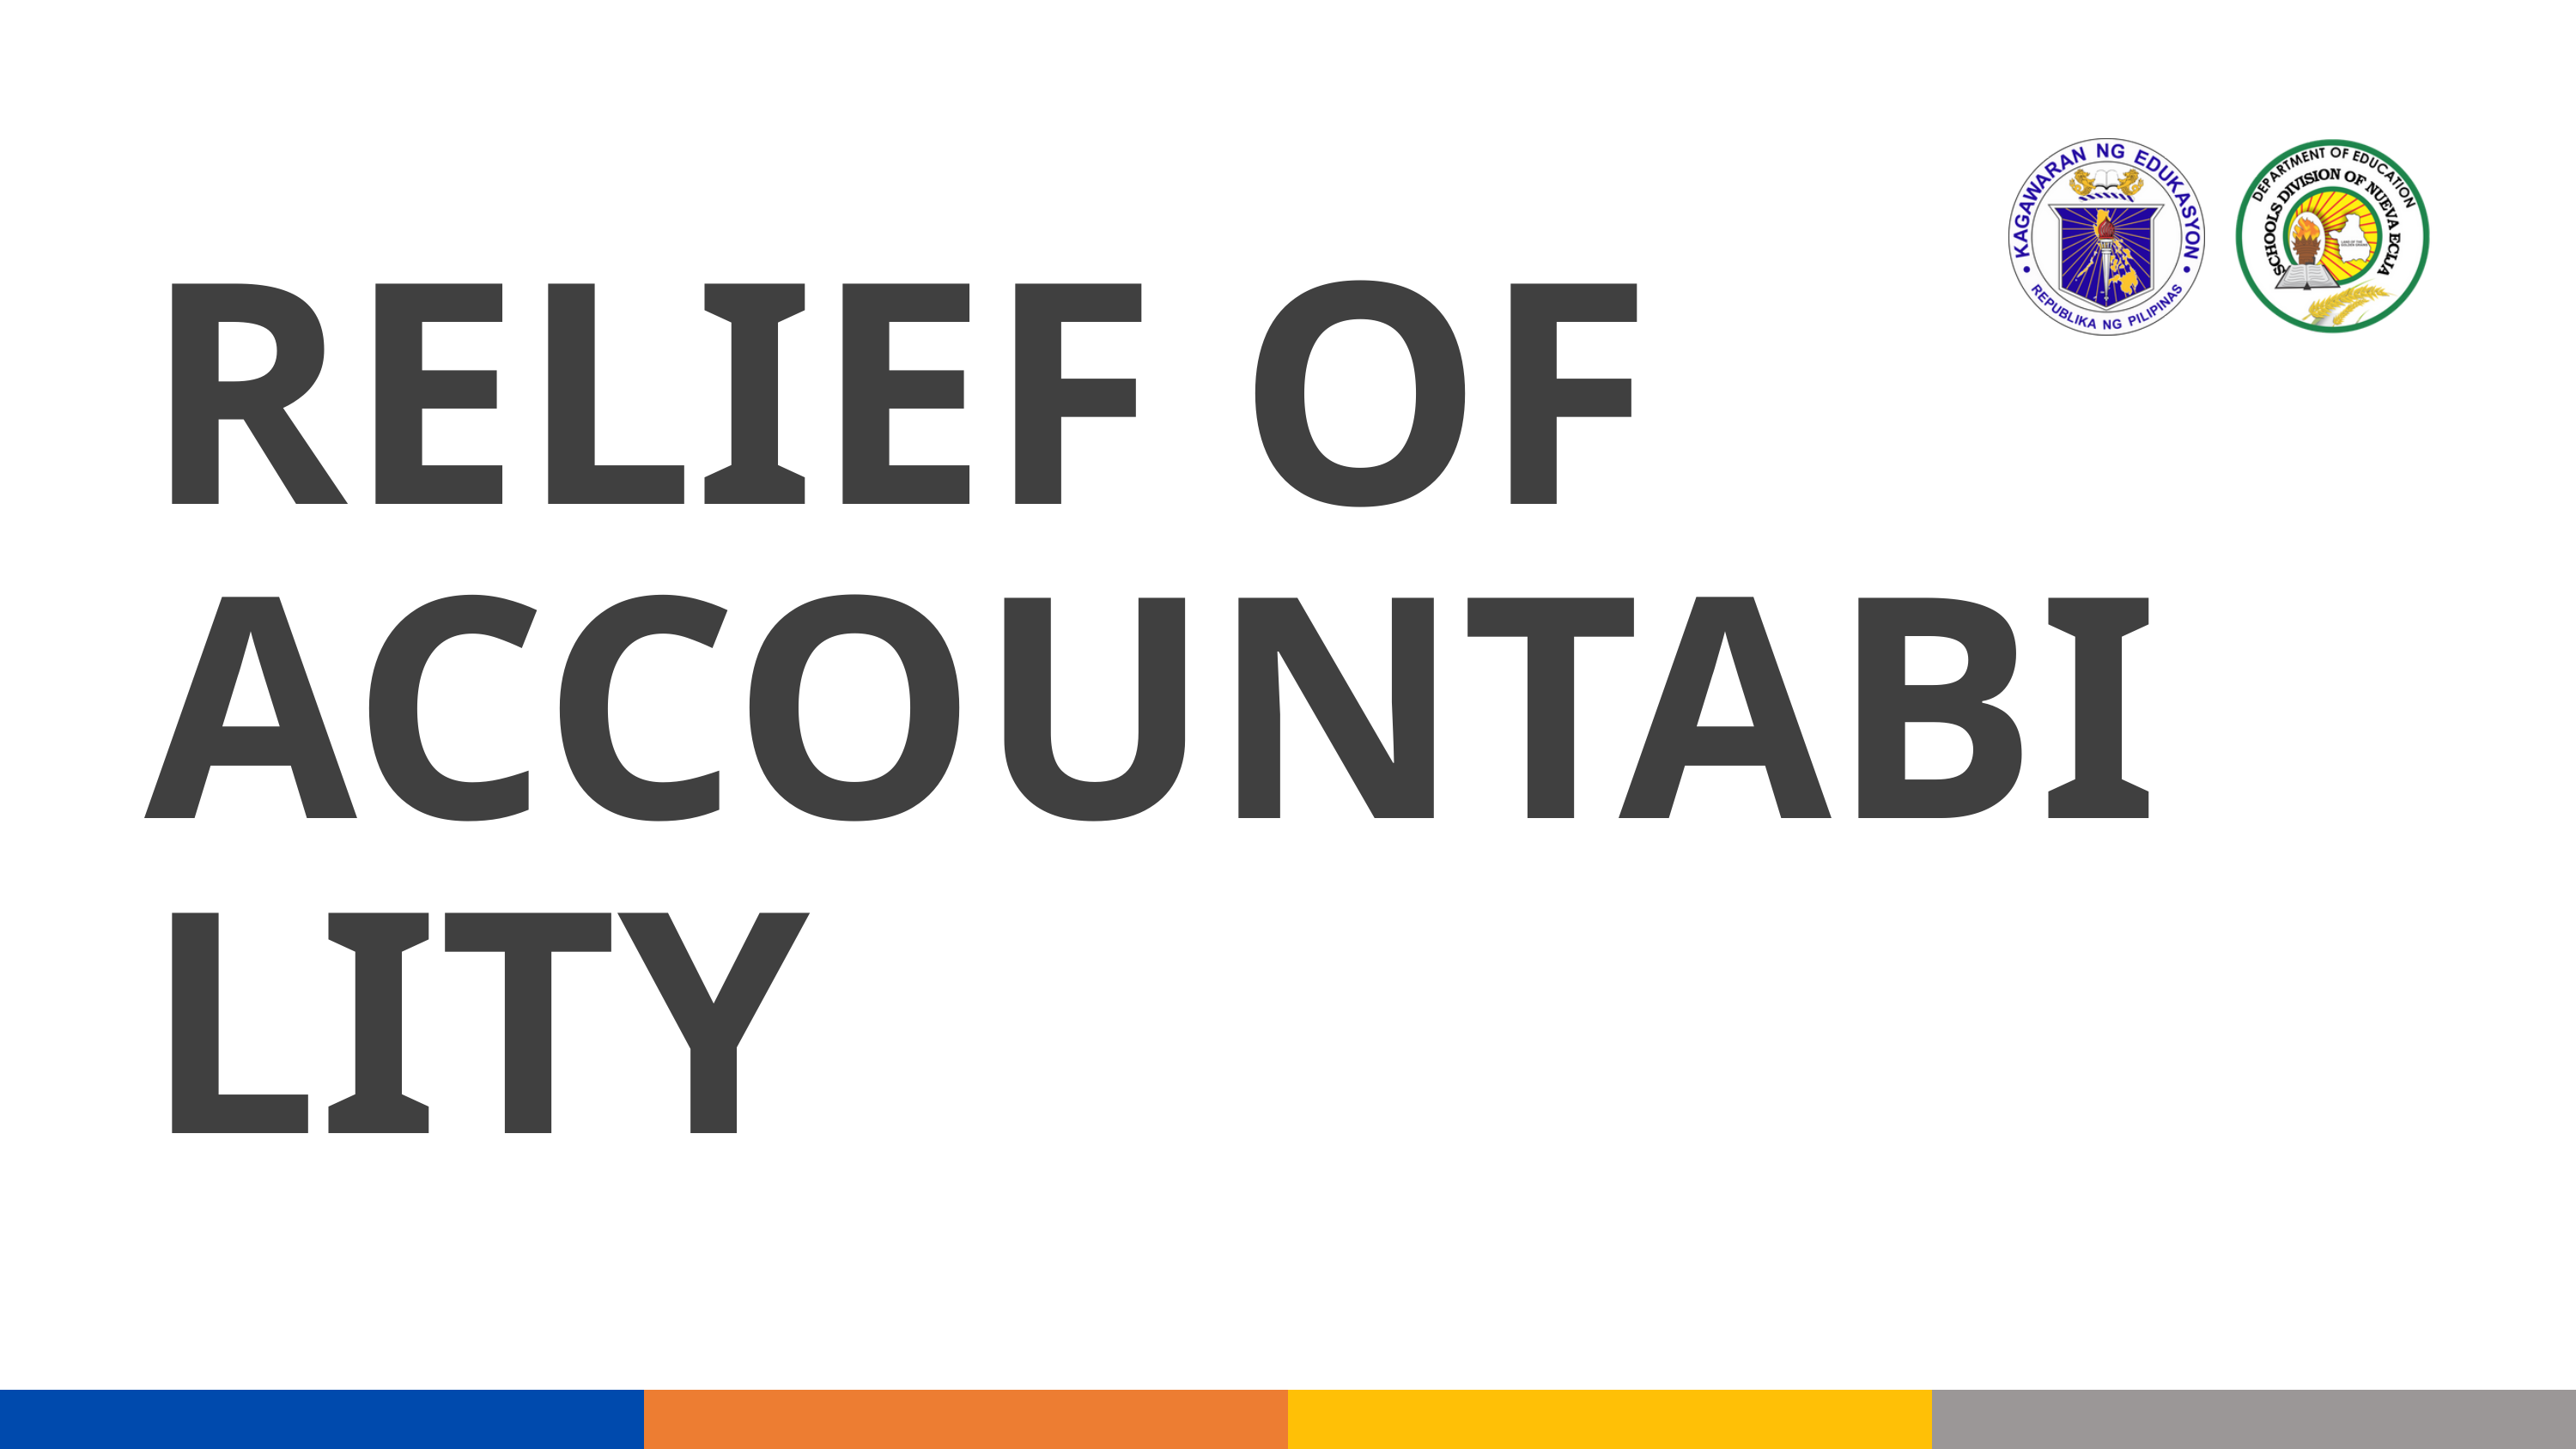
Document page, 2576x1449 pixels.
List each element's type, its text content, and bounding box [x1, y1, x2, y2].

picture [2008, 138, 2206, 336]
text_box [1287, 1386, 1930, 1449]
picture [2234, 138, 2432, 336]
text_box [0, 1386, 642, 1449]
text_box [1931, 1386, 2576, 1449]
text_box RELIEF OF ACCOUNTABILITY [144, 252, 2168, 1197]
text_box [643, 1386, 1286, 1449]
